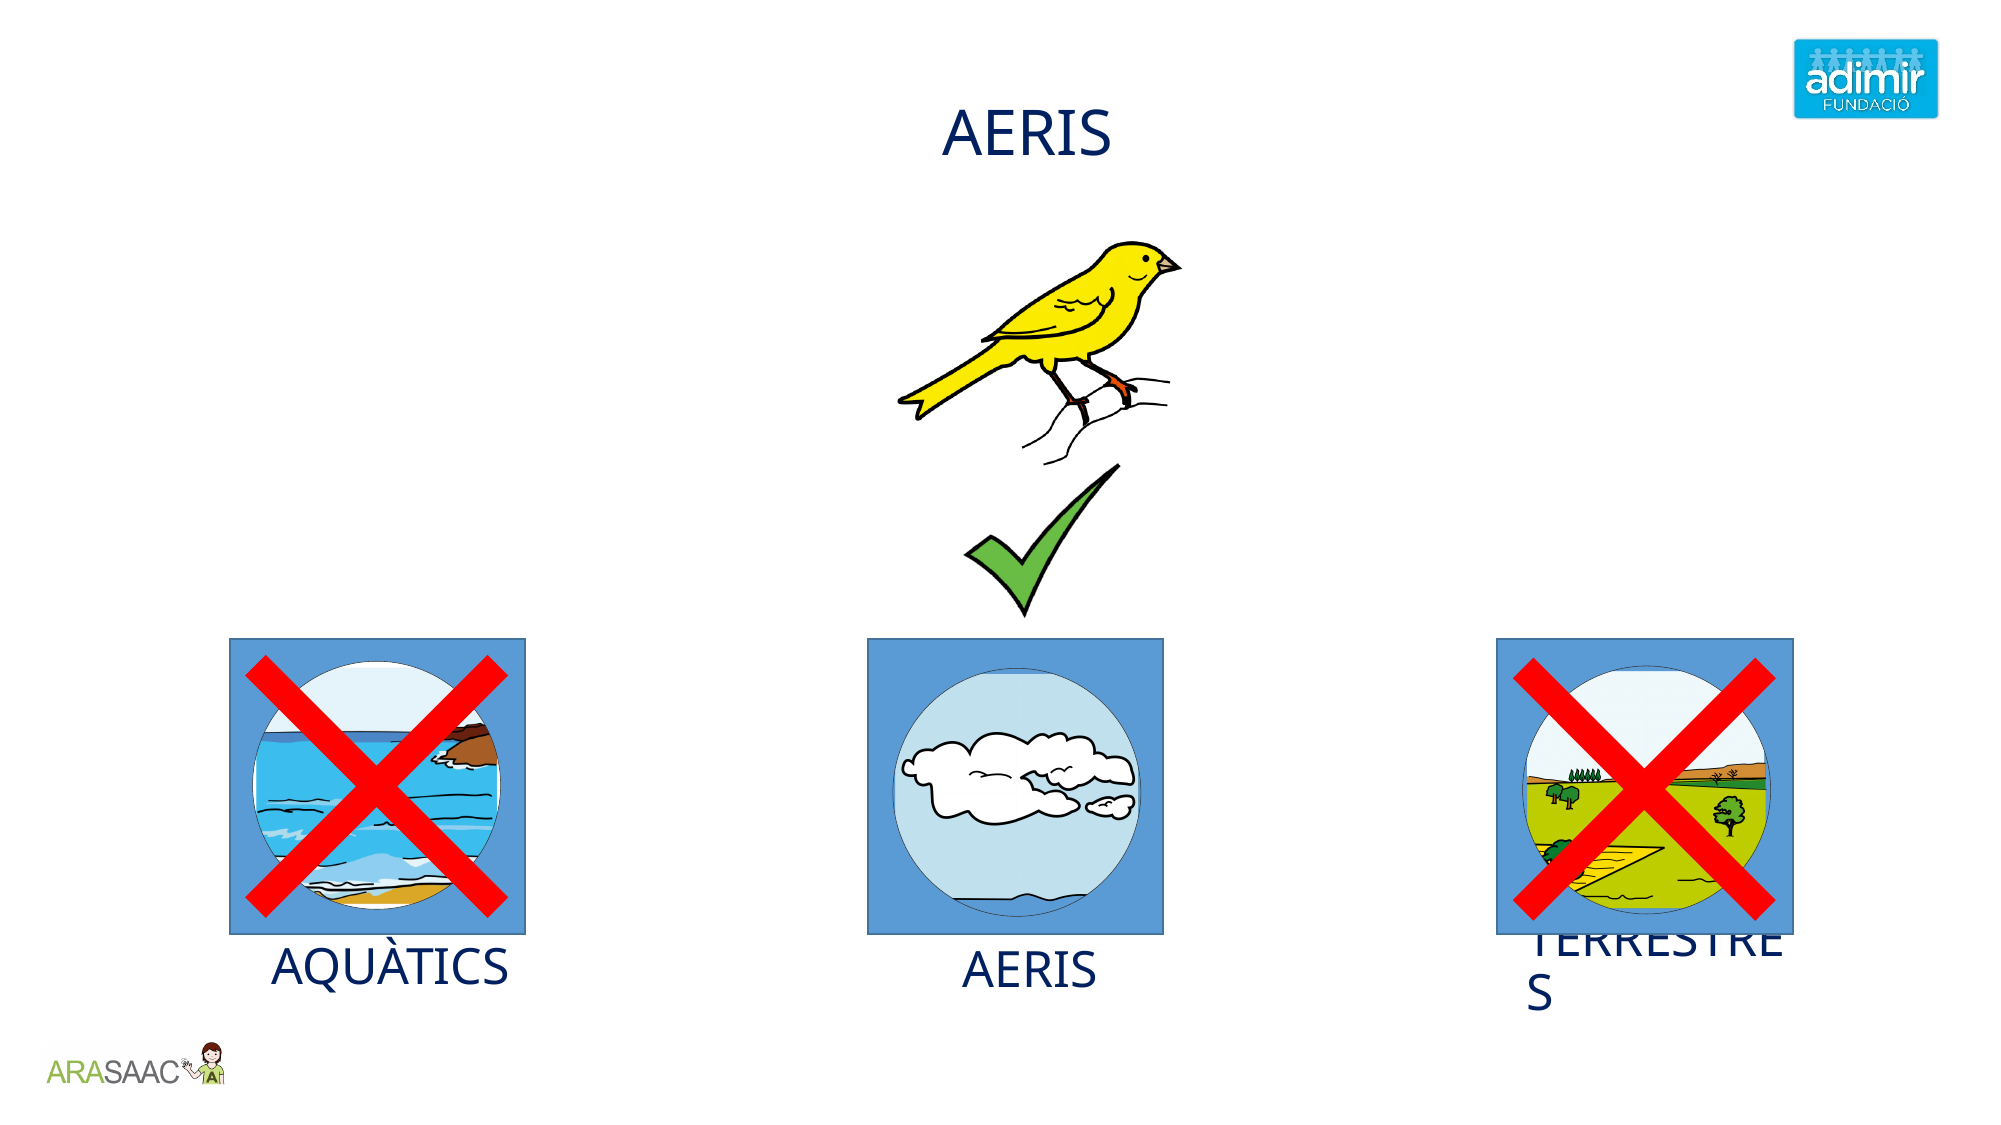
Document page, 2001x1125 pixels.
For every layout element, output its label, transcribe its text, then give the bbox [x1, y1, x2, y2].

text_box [229, 638, 526, 935]
picture [1792, 37, 1940, 120]
text_box TERRESTRES [1481, 936, 1803, 998]
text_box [1497, 638, 1793, 935]
text_box AERIS [864, 940, 1167, 1002]
text_box AERIS [814, 93, 1217, 178]
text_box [867, 638, 1164, 935]
text_box AQUÀTICS [226, 938, 529, 999]
picture [41, 1041, 230, 1085]
picture [888, 191, 1189, 635]
